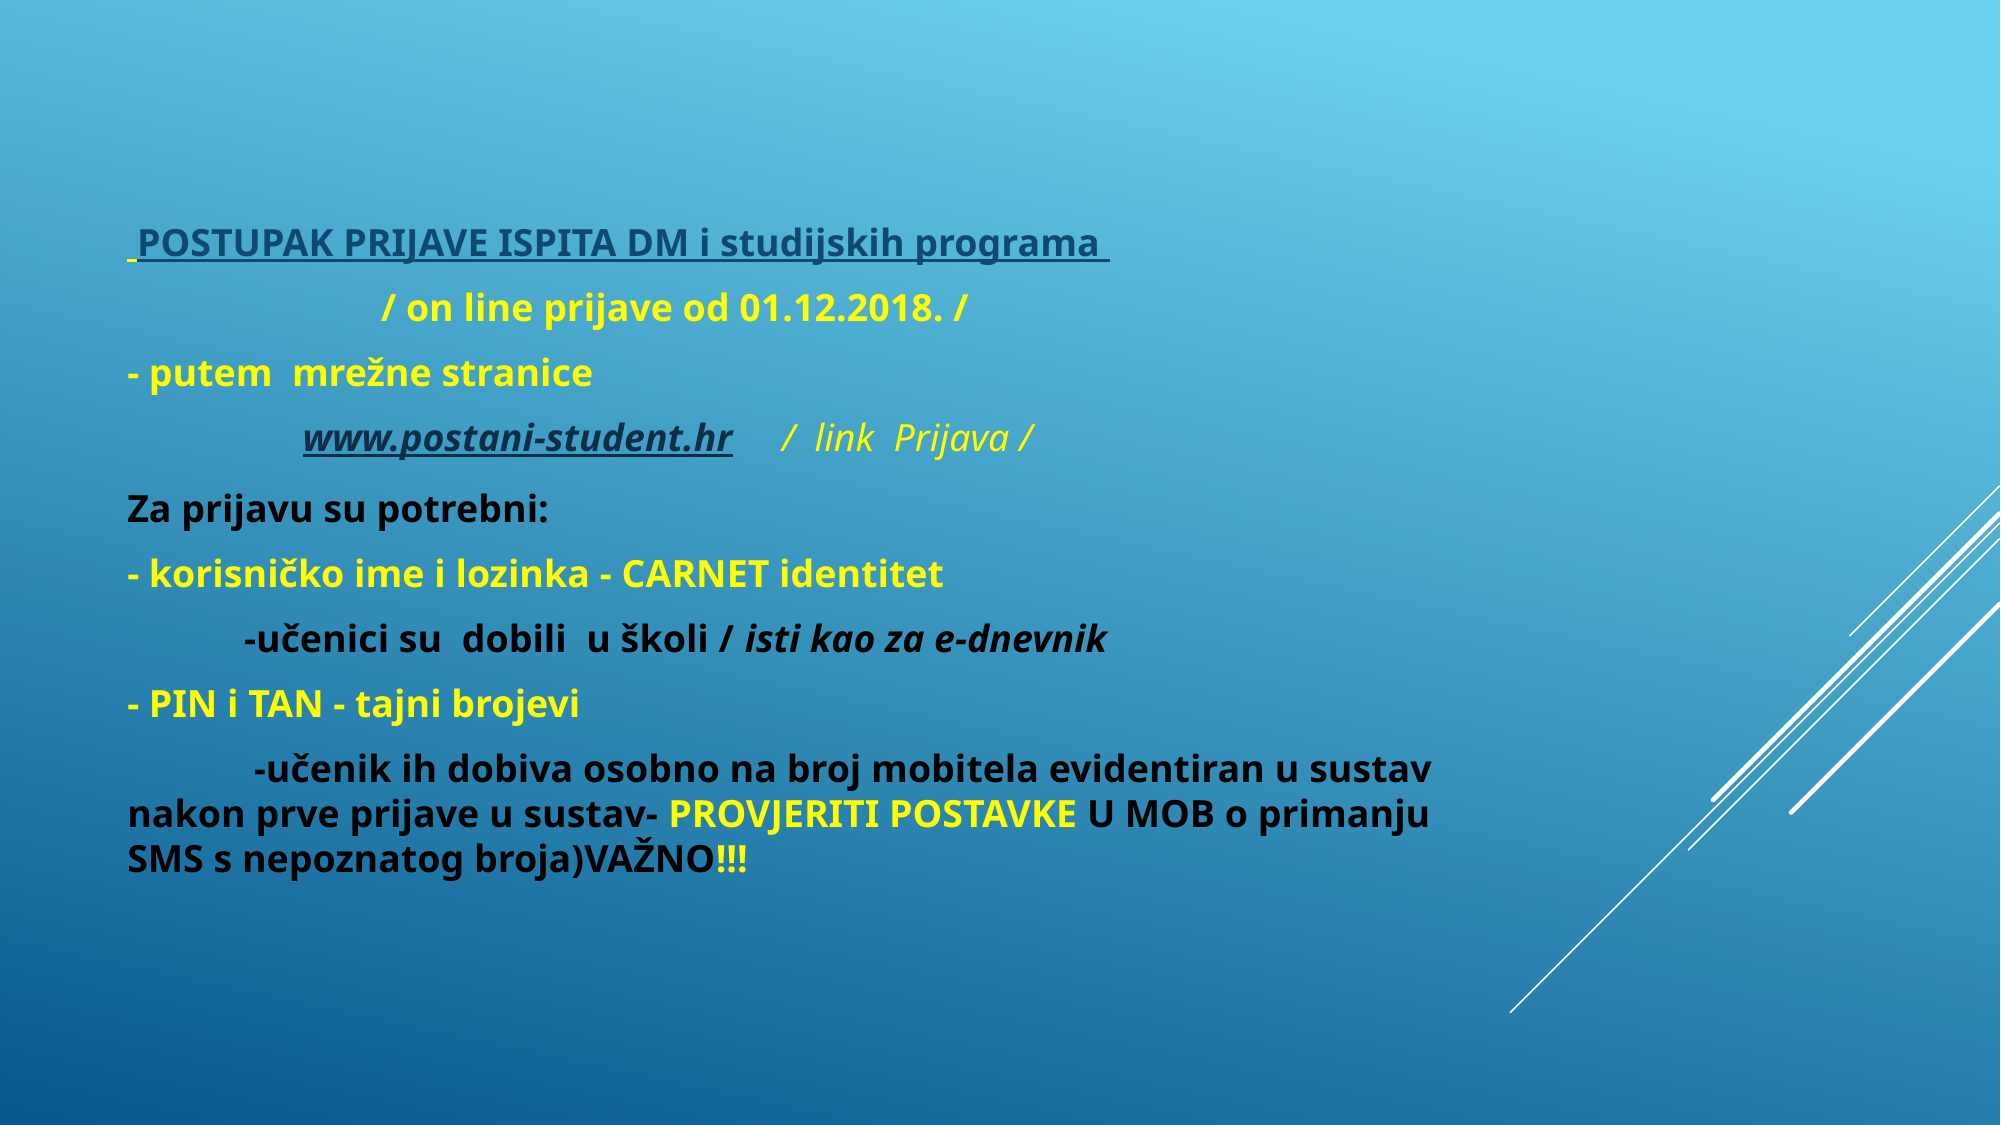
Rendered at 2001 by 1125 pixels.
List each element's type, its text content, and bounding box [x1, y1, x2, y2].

list POSTUPAK PRIJAVE ISPITA DM i studijskih programa / on line prijave od 01.12.2018. / - putem mrežne stranice www.postani-student.hr / link Prijava / Za prijavu su potrebni: - korisničko ime i lozinka - CARNET identitet -učenici su dobili u školi / isti kao za e-dnevnik - PIN i TAN - tajni brojevi -učenik ih dobiva osobno na broj mobitela evidentiran u sustav nakon prve prijave u sustav- PROVJERITI POSTAVKE U MOB o primanju SMS s nepoznatog broja)VAŽNO!!! [112, 80, 1513, 1024]
